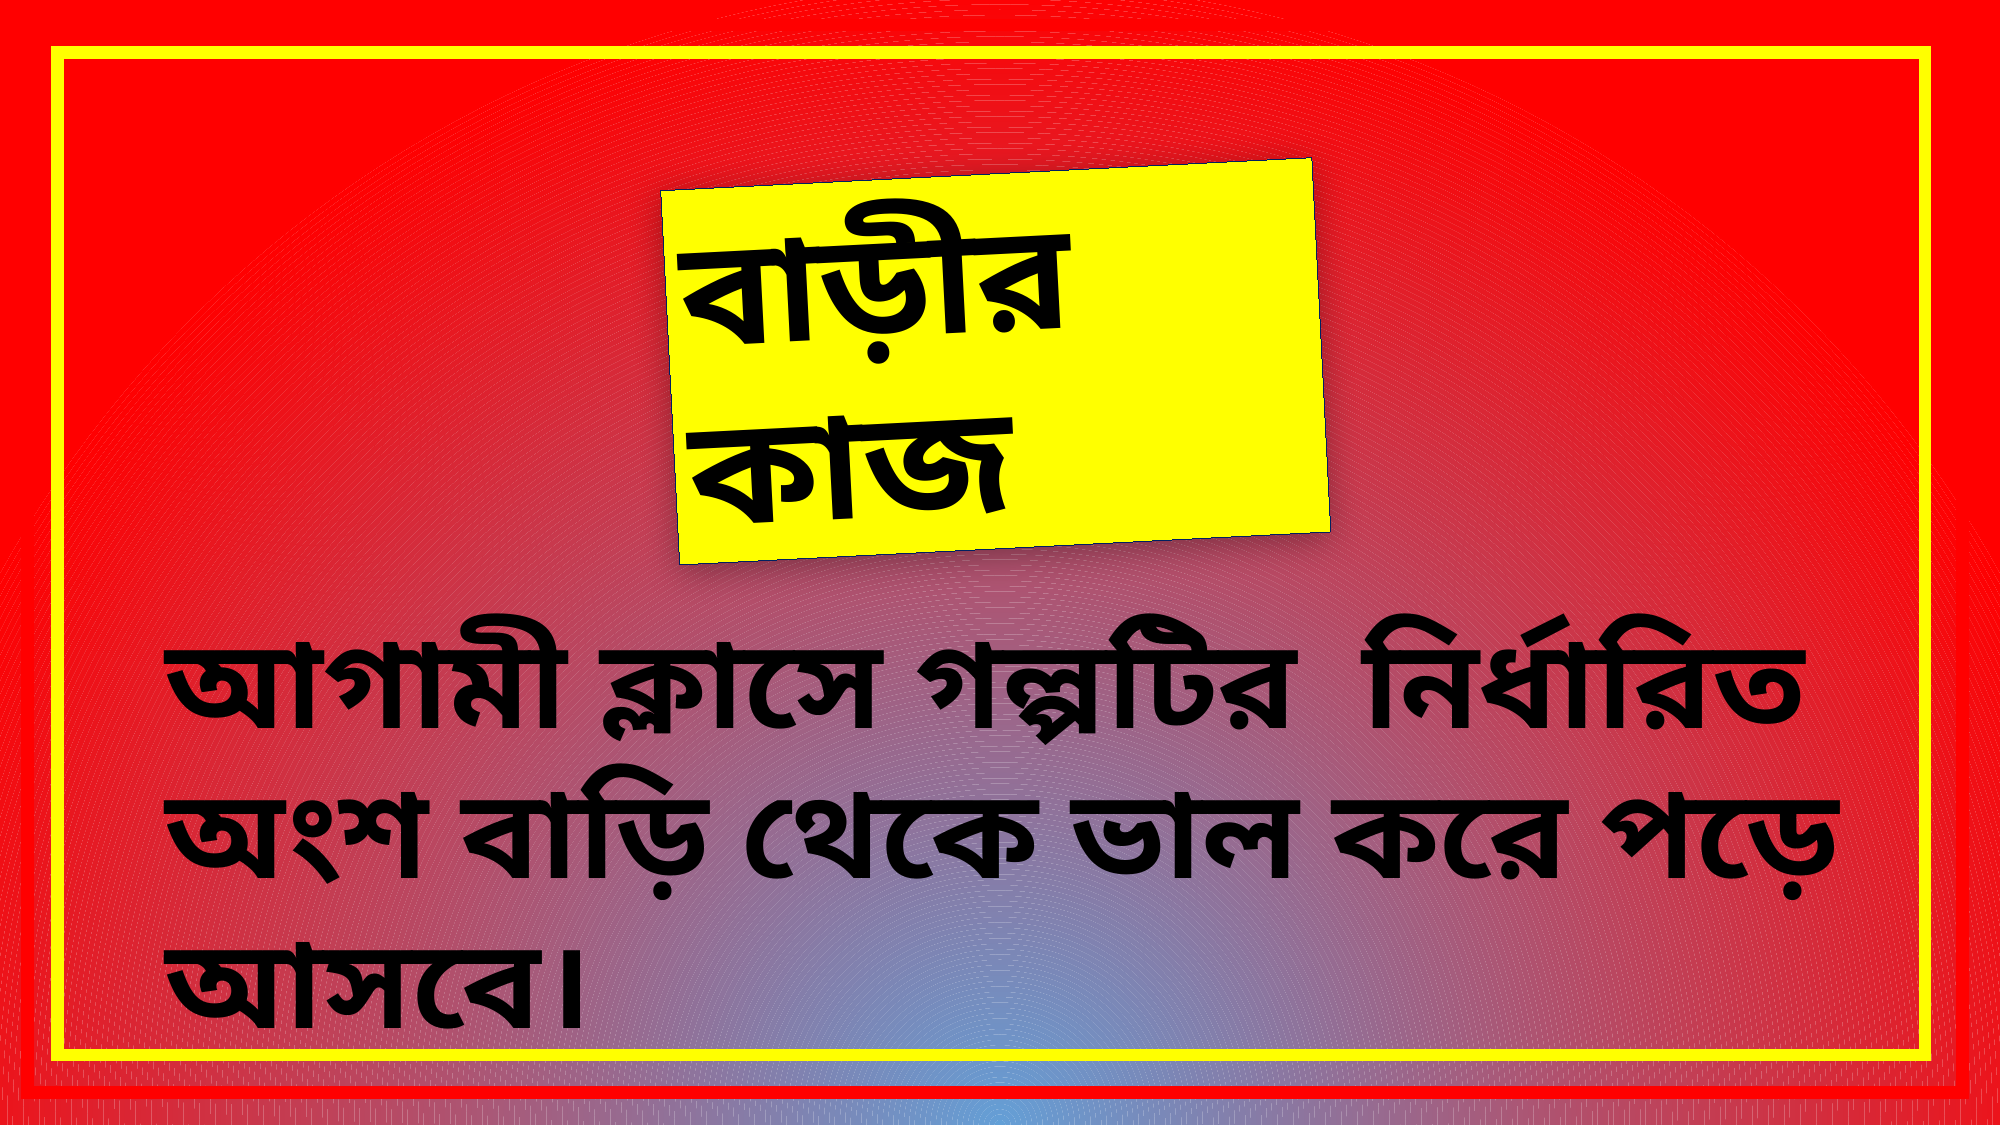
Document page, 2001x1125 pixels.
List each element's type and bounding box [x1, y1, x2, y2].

text_box [27, 24, 1963, 1093]
